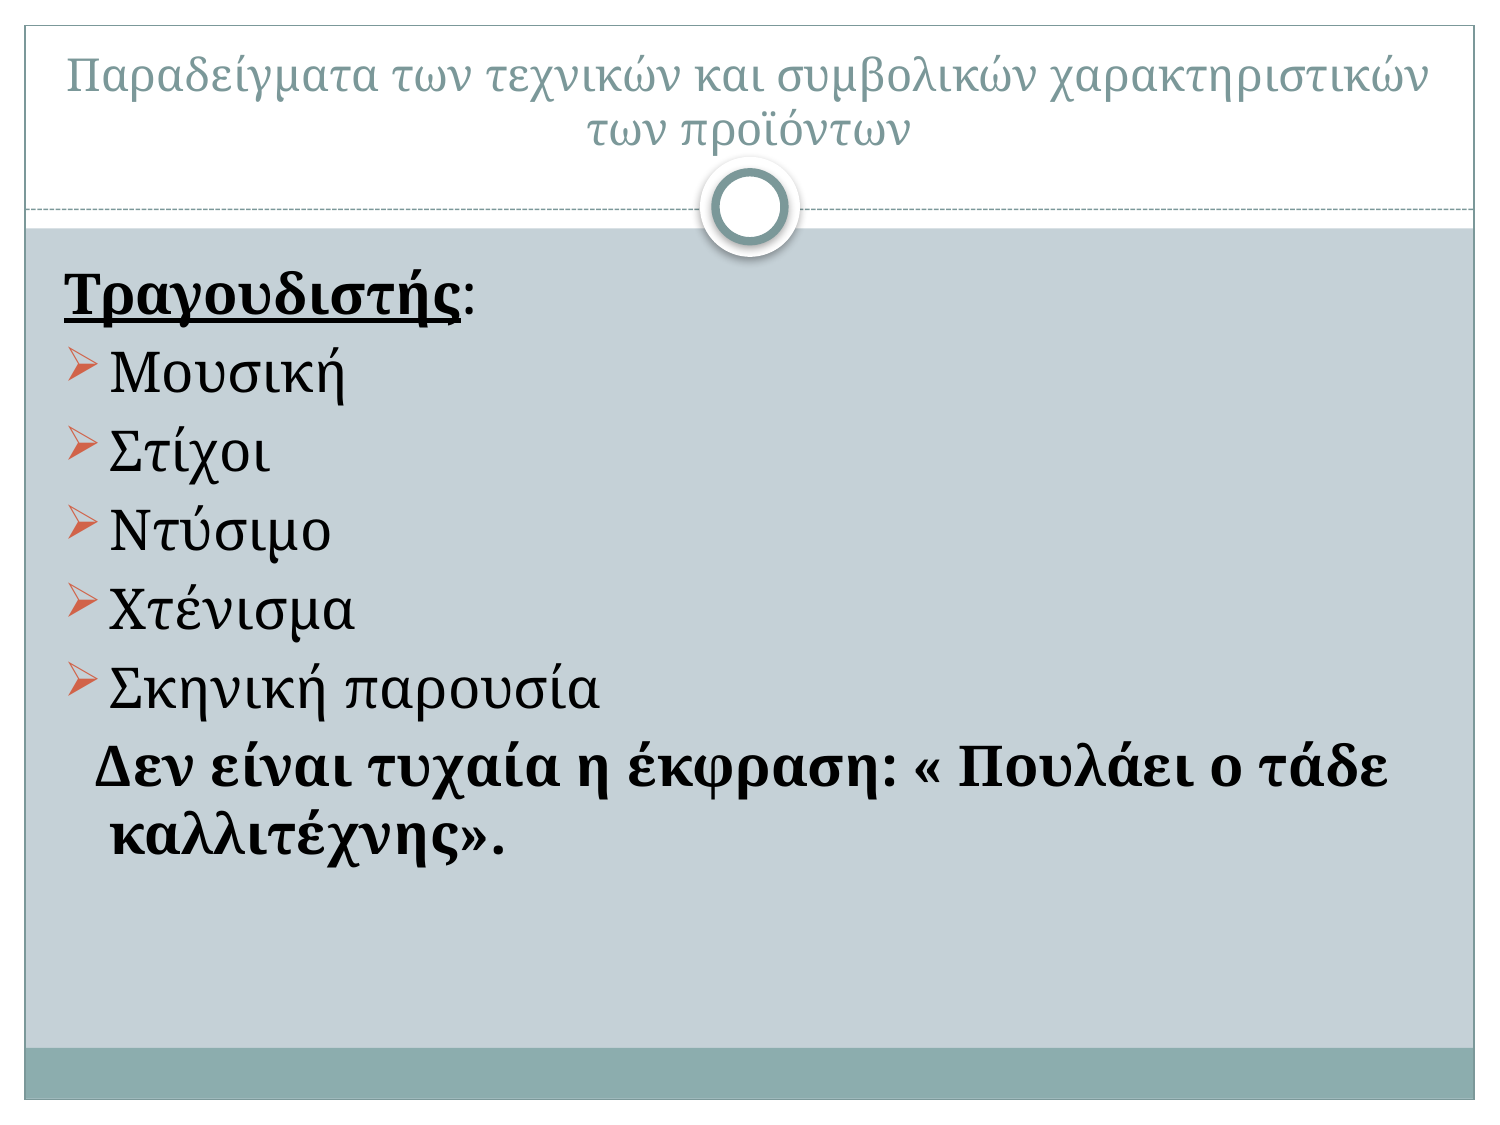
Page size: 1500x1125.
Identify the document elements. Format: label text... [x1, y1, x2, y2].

list Τραγουδιστής: Μουσική Στίχοι Ντύσιμο Χτένισμα Σκηνική παρουσία Δεν είναι τυχαία η έκφραση: « Πουλάει ο τάδε καλλιτέχνης». [49, 250, 1445, 1001]
title Παραδείγματα των τεχνικών και συμβολικών χαρακτηριστικών των προϊόντων [49, 37, 1450, 162]
